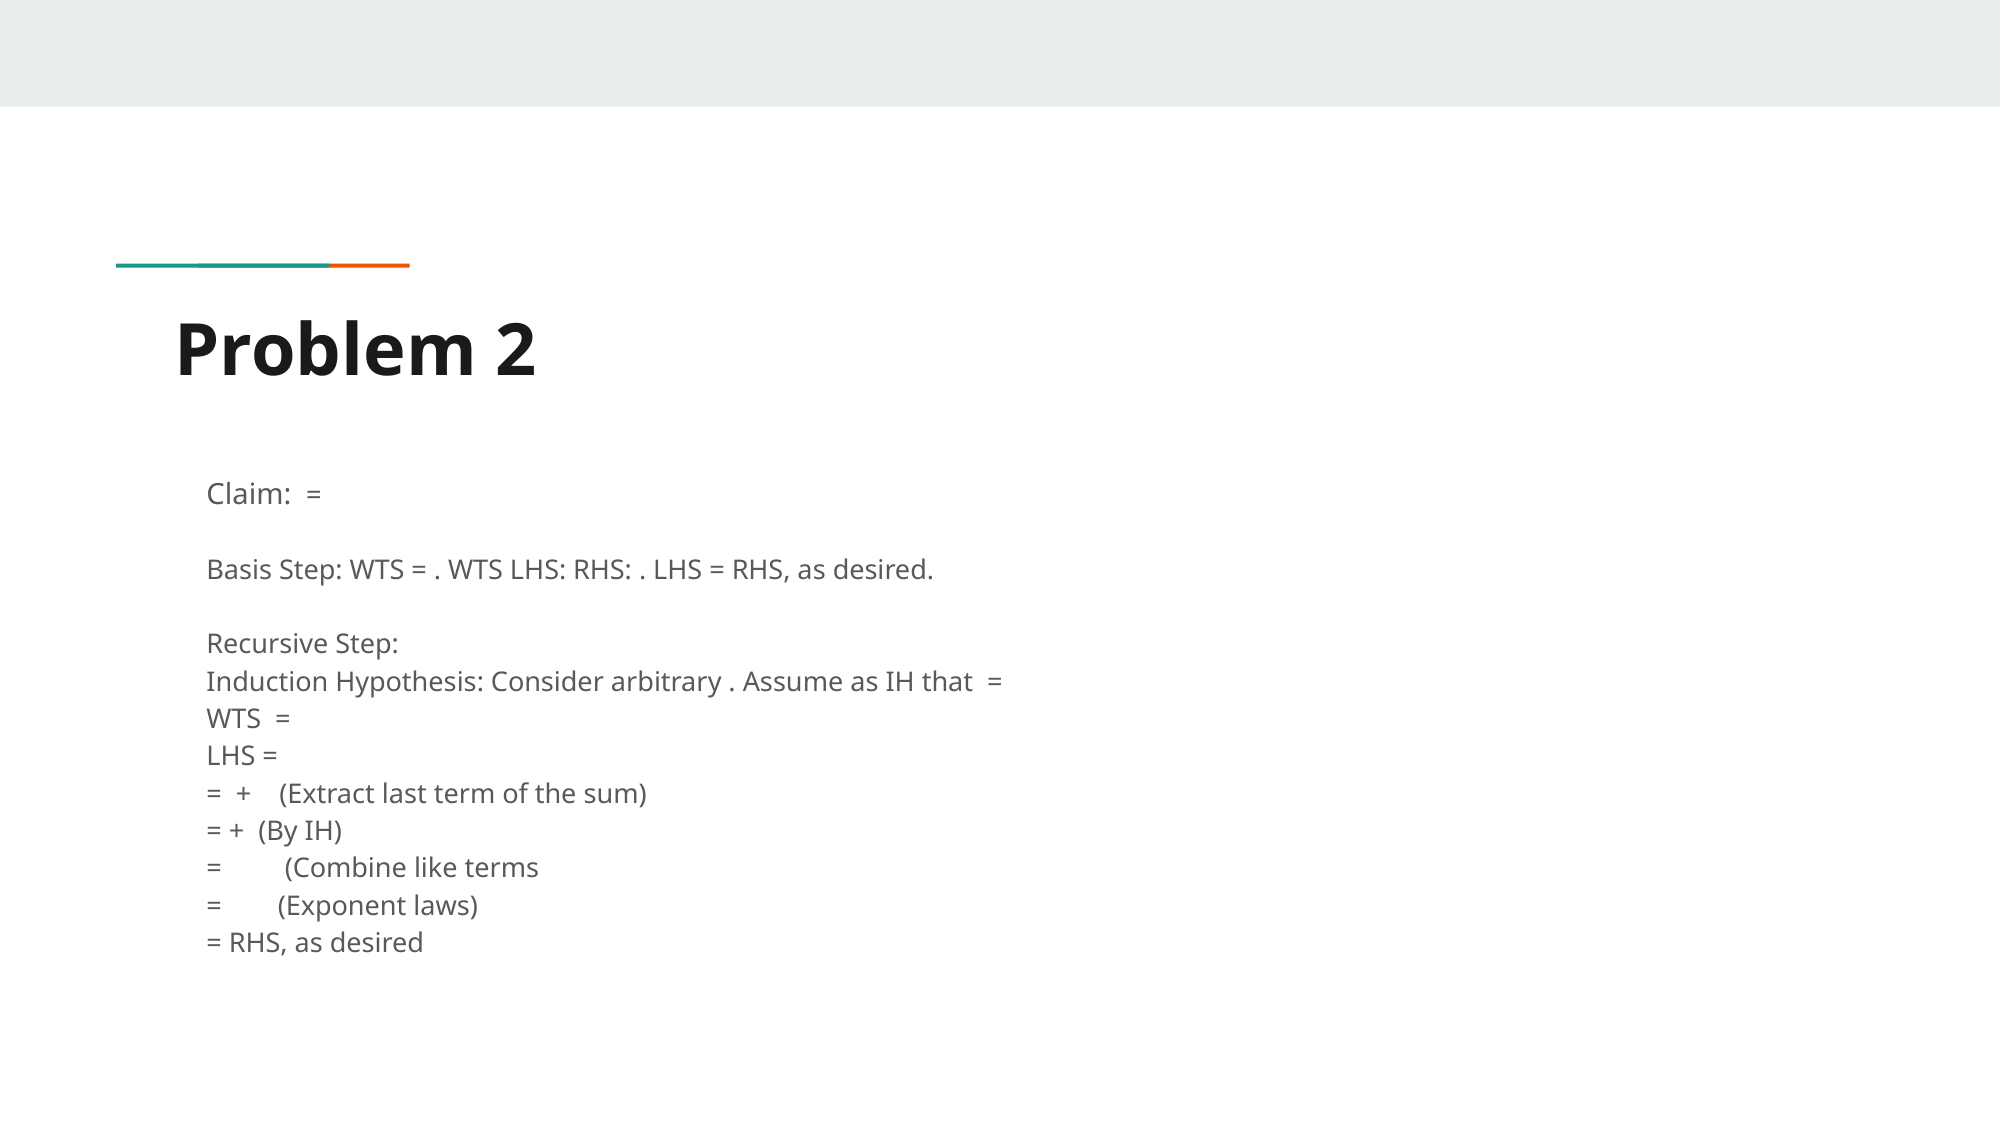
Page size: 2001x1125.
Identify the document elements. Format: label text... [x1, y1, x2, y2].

title Problem 2 [159, 288, 1842, 406]
